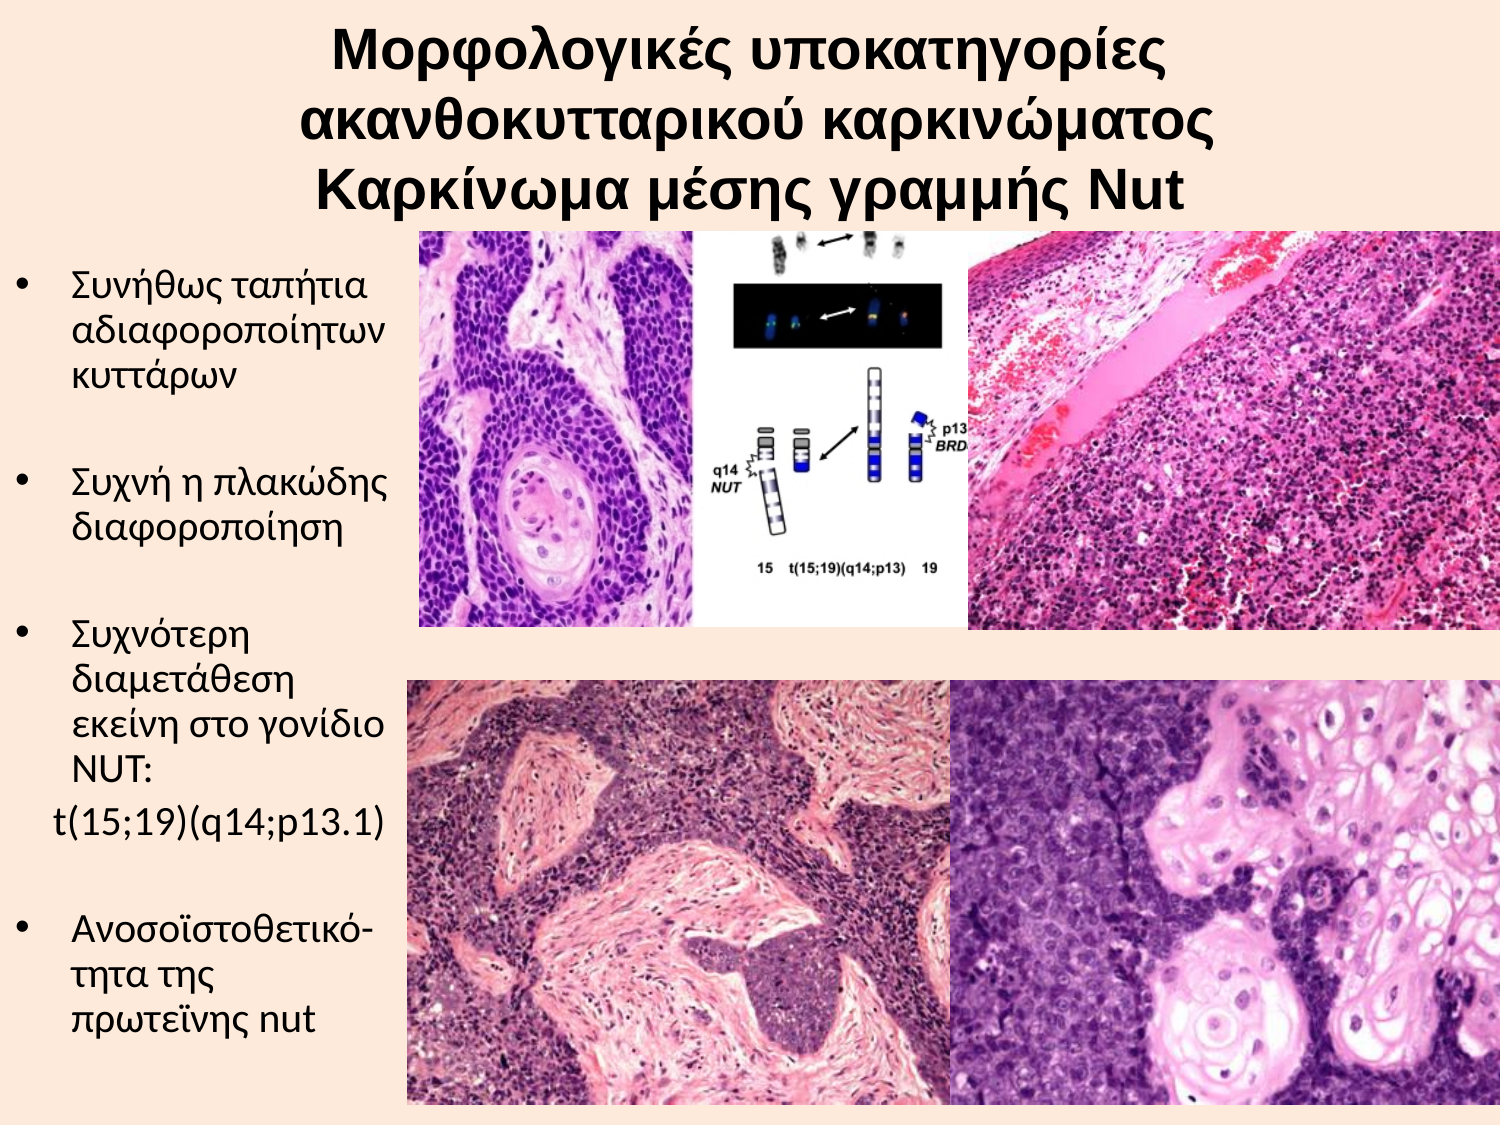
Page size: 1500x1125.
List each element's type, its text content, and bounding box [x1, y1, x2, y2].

list Συνήθως ταπήτια αδιαφοροποίητων κυττάρων Συχνή η πλακώδης διαφοροποίηση Συχνότερη διαμετάθεση εκείνη στο γονίδιο NUT: t(15;19)(q14;p13.1) Aνοσοϊστοθετικό-τητα της πρωτεϊνης nut [0, 255, 408, 1125]
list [418, 231, 967, 628]
picture [407, 680, 1500, 1105]
title Μορφολογικές υποκατηγορίες ακανθοκυτταρικού καρκινώματος Καρκίνωμα μέσης γραμμής Nut [75, 0, 1425, 233]
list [968, 231, 1500, 630]
